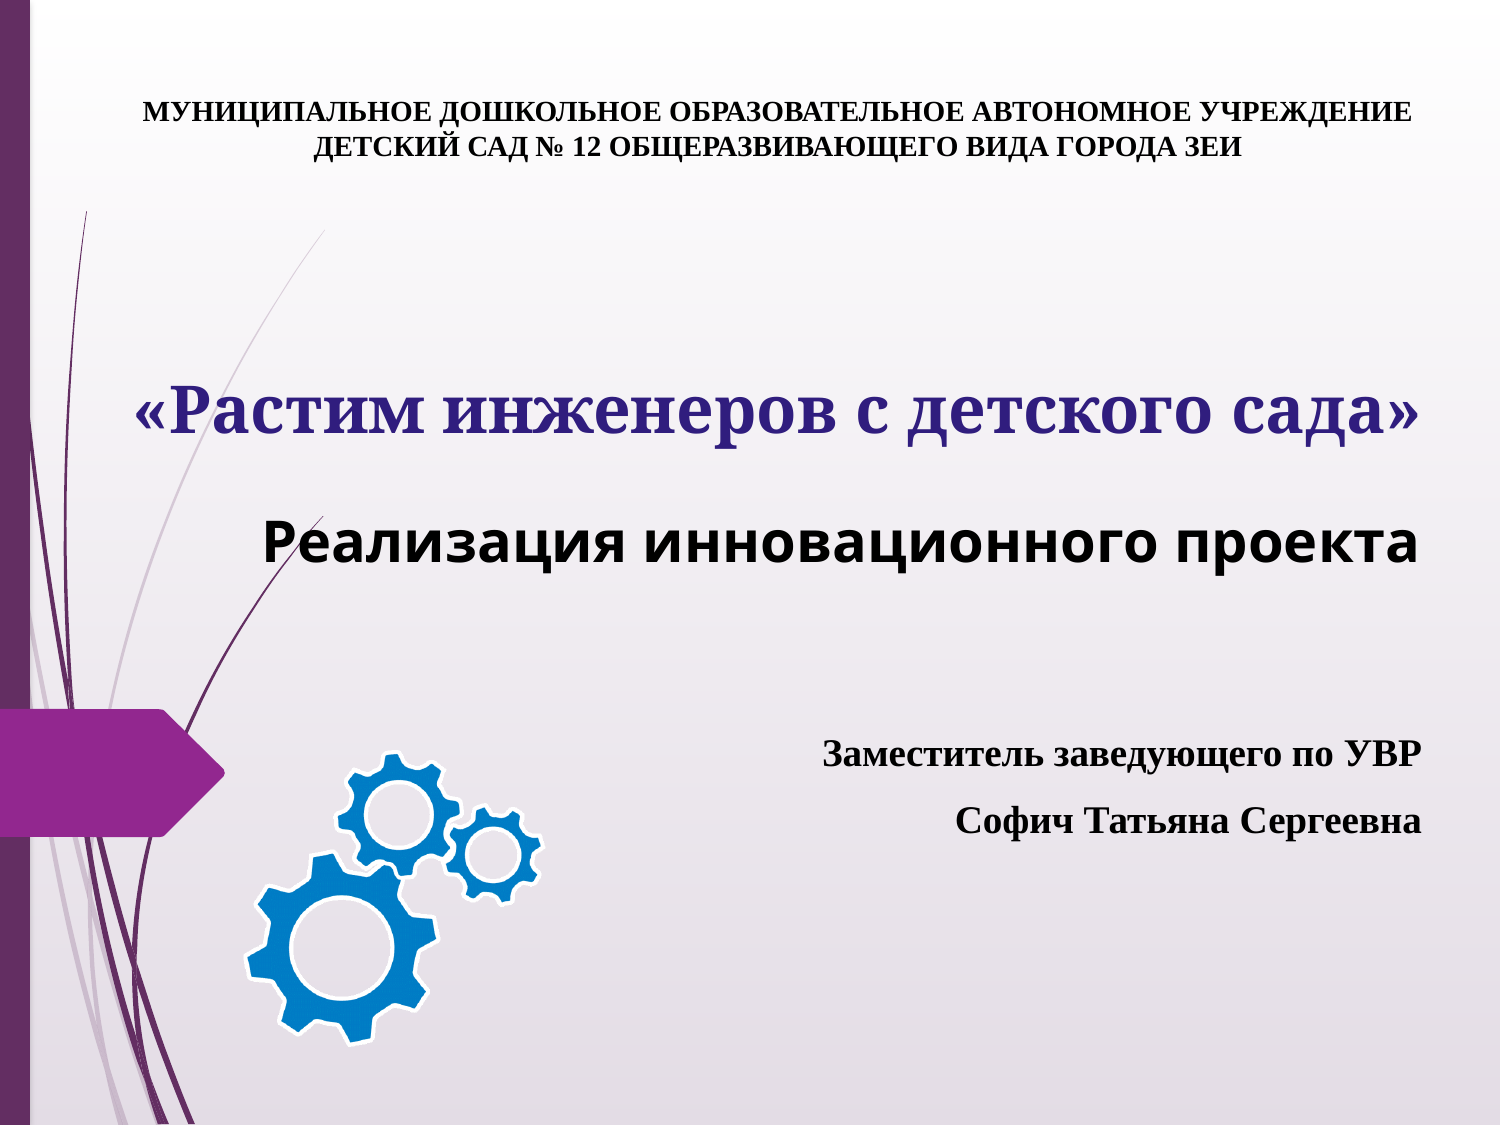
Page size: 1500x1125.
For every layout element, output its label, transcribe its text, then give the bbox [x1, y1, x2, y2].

subtitle Реализация инновационного проекта Заместитель заведующего по УВР Софич Татьяна Сергеевна [237, 497, 1438, 857]
text_box МУНИЦИПАЛЬНОЕ ДОШКОЛЬНОЕ ОБРАЗОВАТЕЛЬНОЕ АВТОНОМНОЕ УЧРЕЖДЕНИЕ ДЕТСКИЙ САД № 12 ОБЩЕРАЗВИВАЮЩЕГО ВИДА ГОРОДА ЗЕИ [85, 85, 1471, 209]
picture [203, 707, 602, 1106]
title «Растим инженеров с детского сада» [97, 342, 1459, 455]
